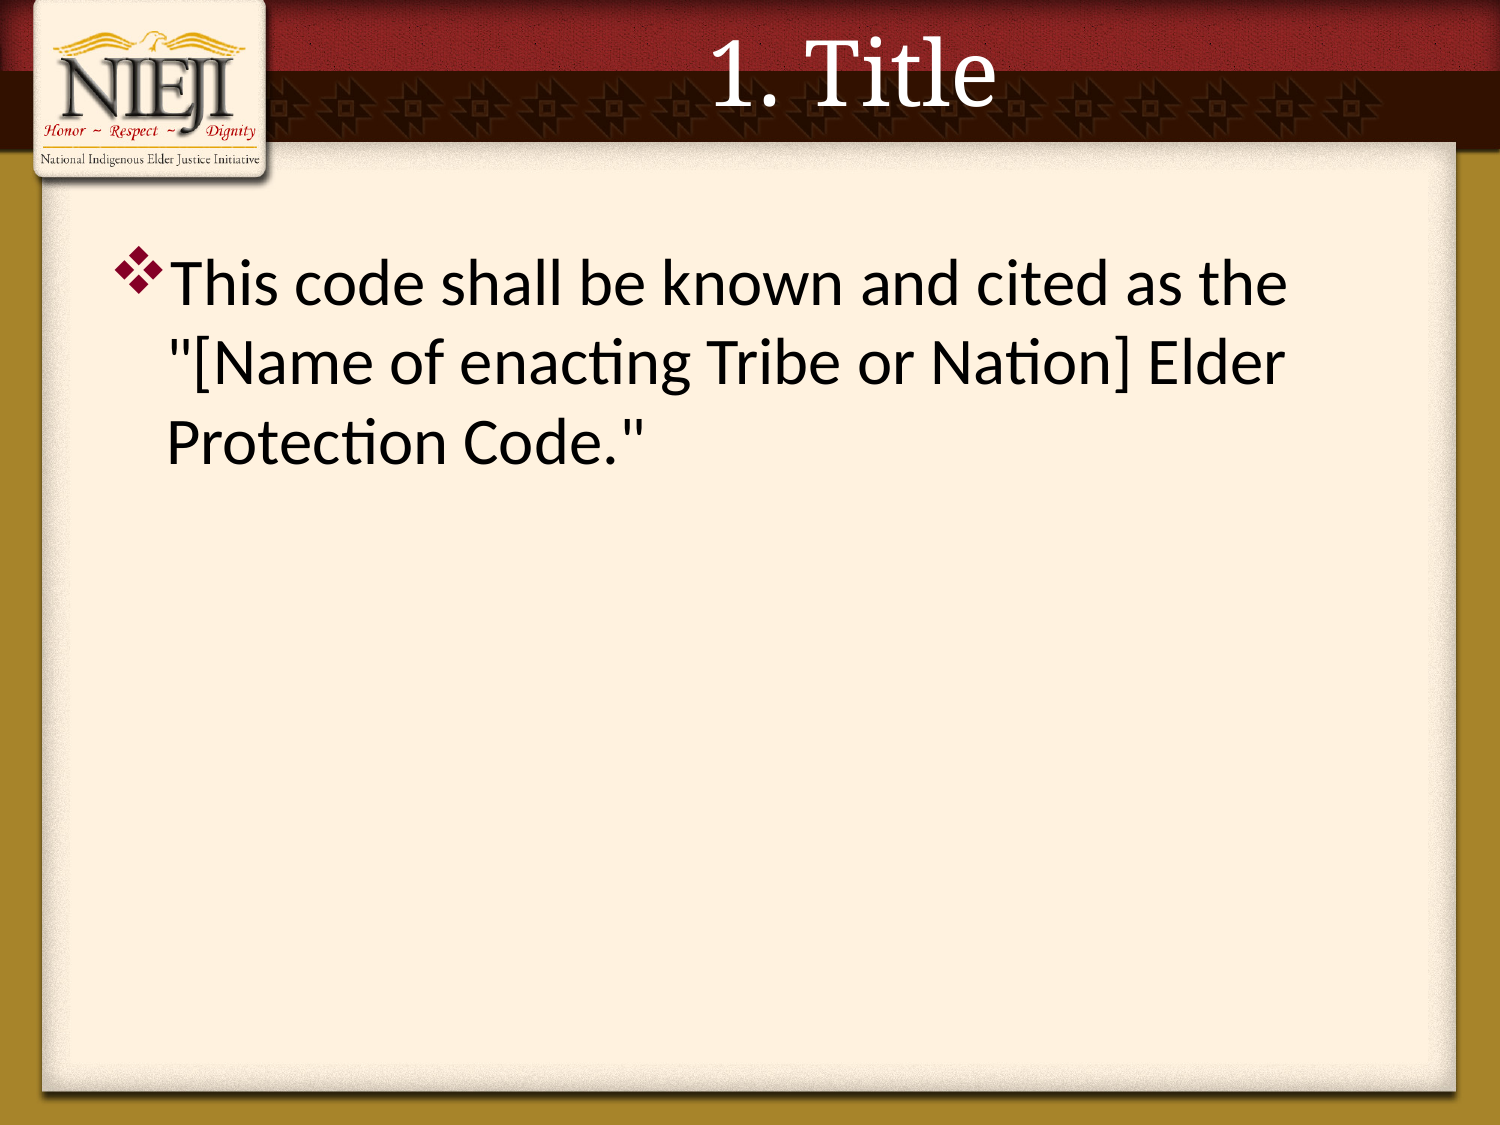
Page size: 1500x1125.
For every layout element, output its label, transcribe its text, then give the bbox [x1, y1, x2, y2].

picture [0, 0, 1500, 1125]
list This code shall be known and cited as the "[Name of enacting Tribe or Nation] Elder Protection Code." [94, 230, 1425, 1005]
title 1. Title [282, 0, 1425, 164]
